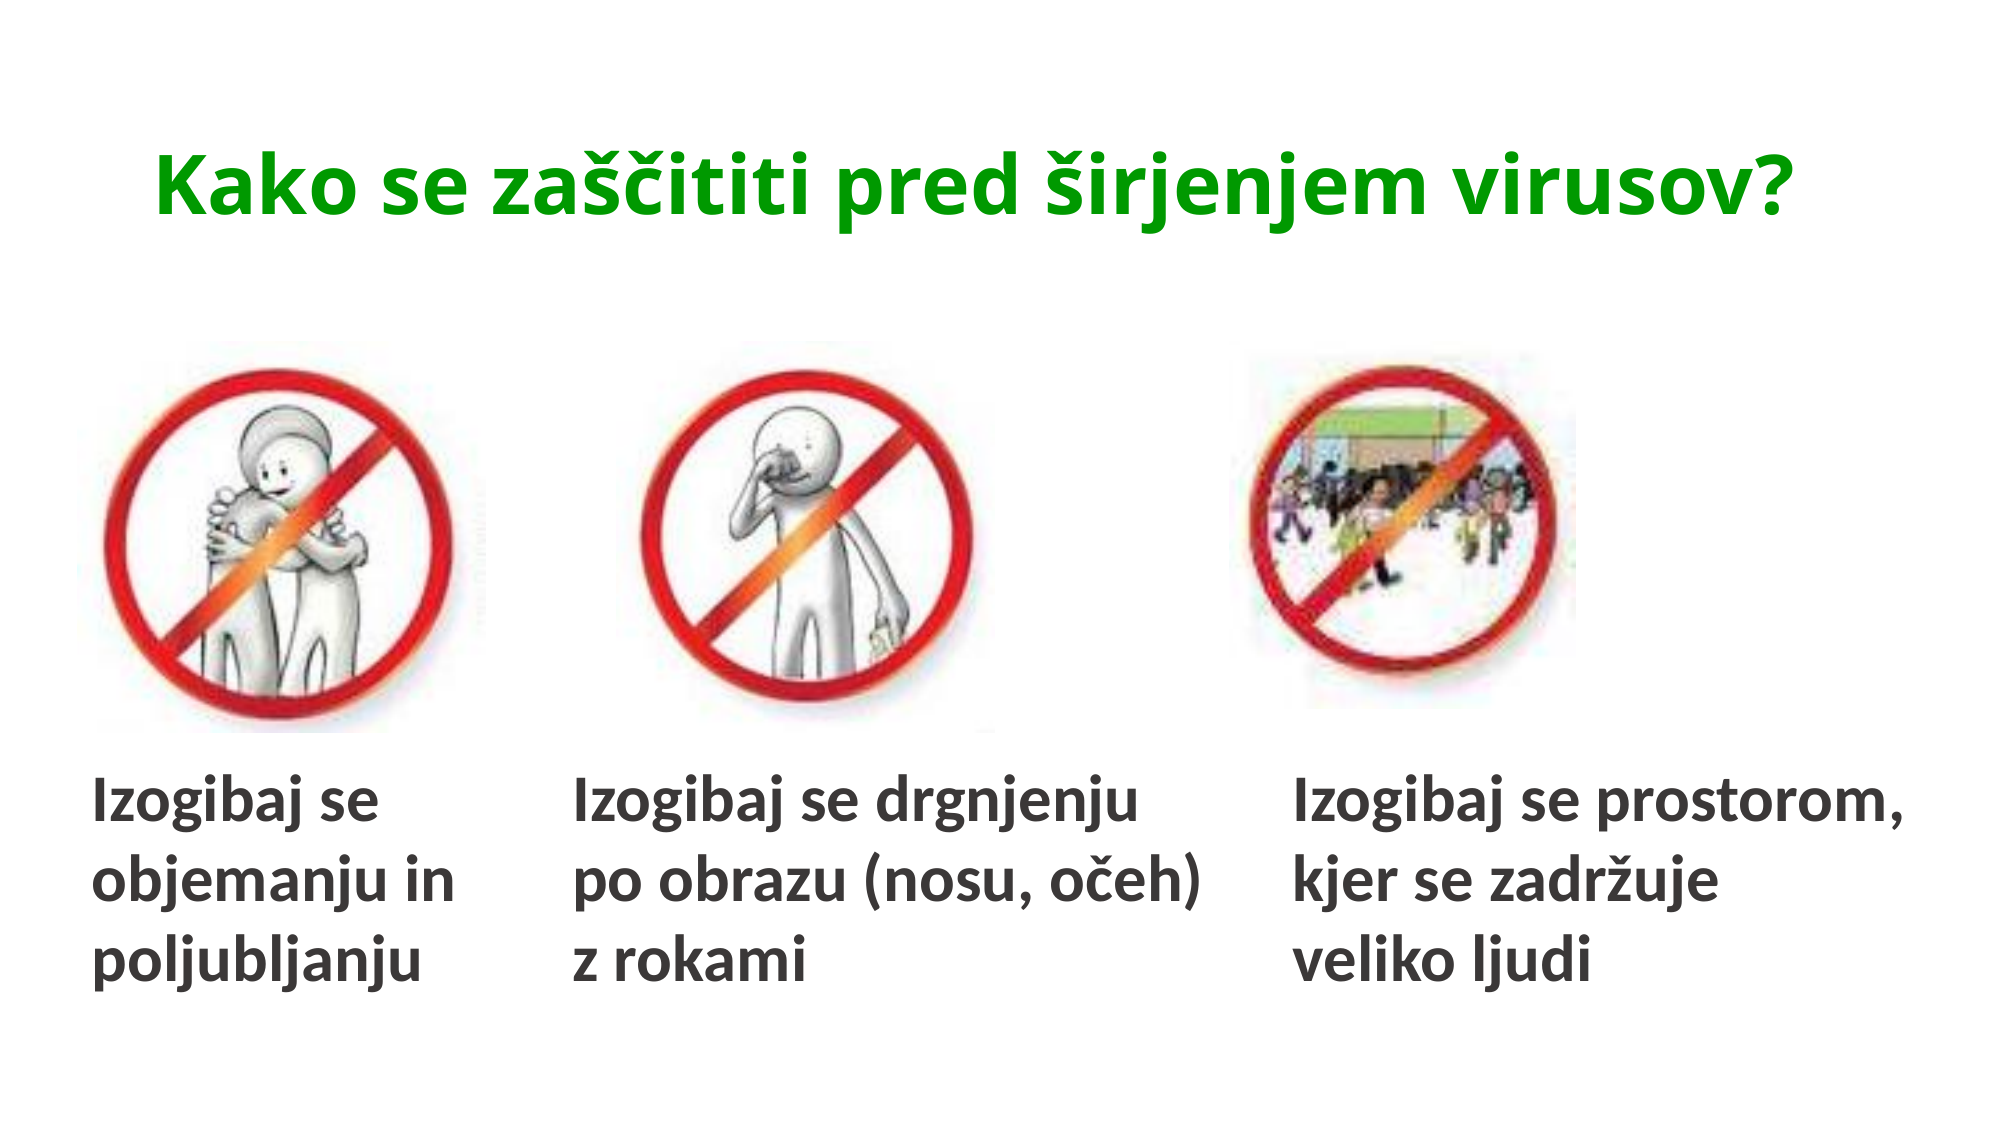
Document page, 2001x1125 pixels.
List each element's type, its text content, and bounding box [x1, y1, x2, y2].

picture [77, 341, 486, 733]
picture [1229, 341, 1576, 709]
text_box Izogibaj se prostorom, kjer se zadržuje veliko ljudi [1277, 747, 1950, 1003]
picture [616, 341, 995, 733]
text_box Izogibaj se objemanju in poljubljanju [77, 747, 487, 1003]
text_box Izogibaj se drgnjenju po obrazu (nosu, očeh) z rokami [557, 747, 1230, 1003]
title Kako se zaščititi pred širjenjem virusov? [137, 98, 1973, 278]
